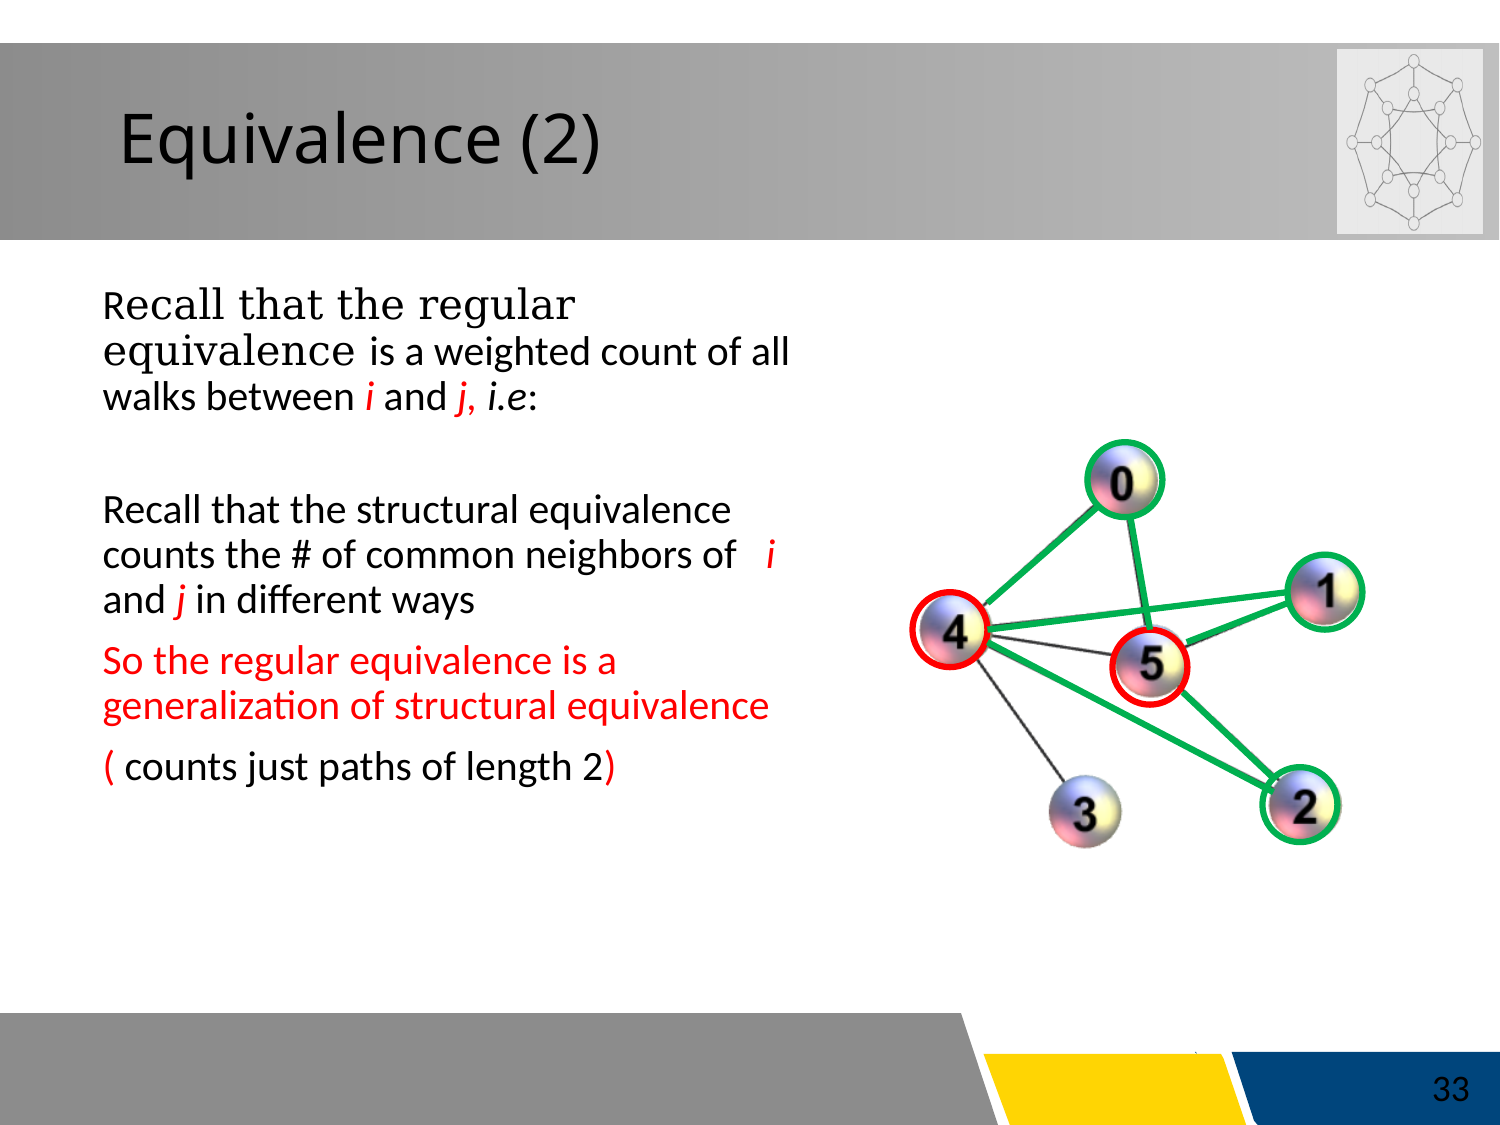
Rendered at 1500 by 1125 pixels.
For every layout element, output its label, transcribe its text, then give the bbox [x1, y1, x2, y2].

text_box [987, 592, 1288, 630]
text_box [1182, 692, 1274, 779]
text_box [1130, 517, 1150, 592]
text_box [1186, 603, 1288, 643]
picture [874, 412, 1413, 905]
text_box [987, 642, 1274, 793]
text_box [987, 506, 1099, 592]
slide_number 33 [1417, 1057, 1491, 1117]
title Equivalence (2) [103, 32, 1213, 251]
